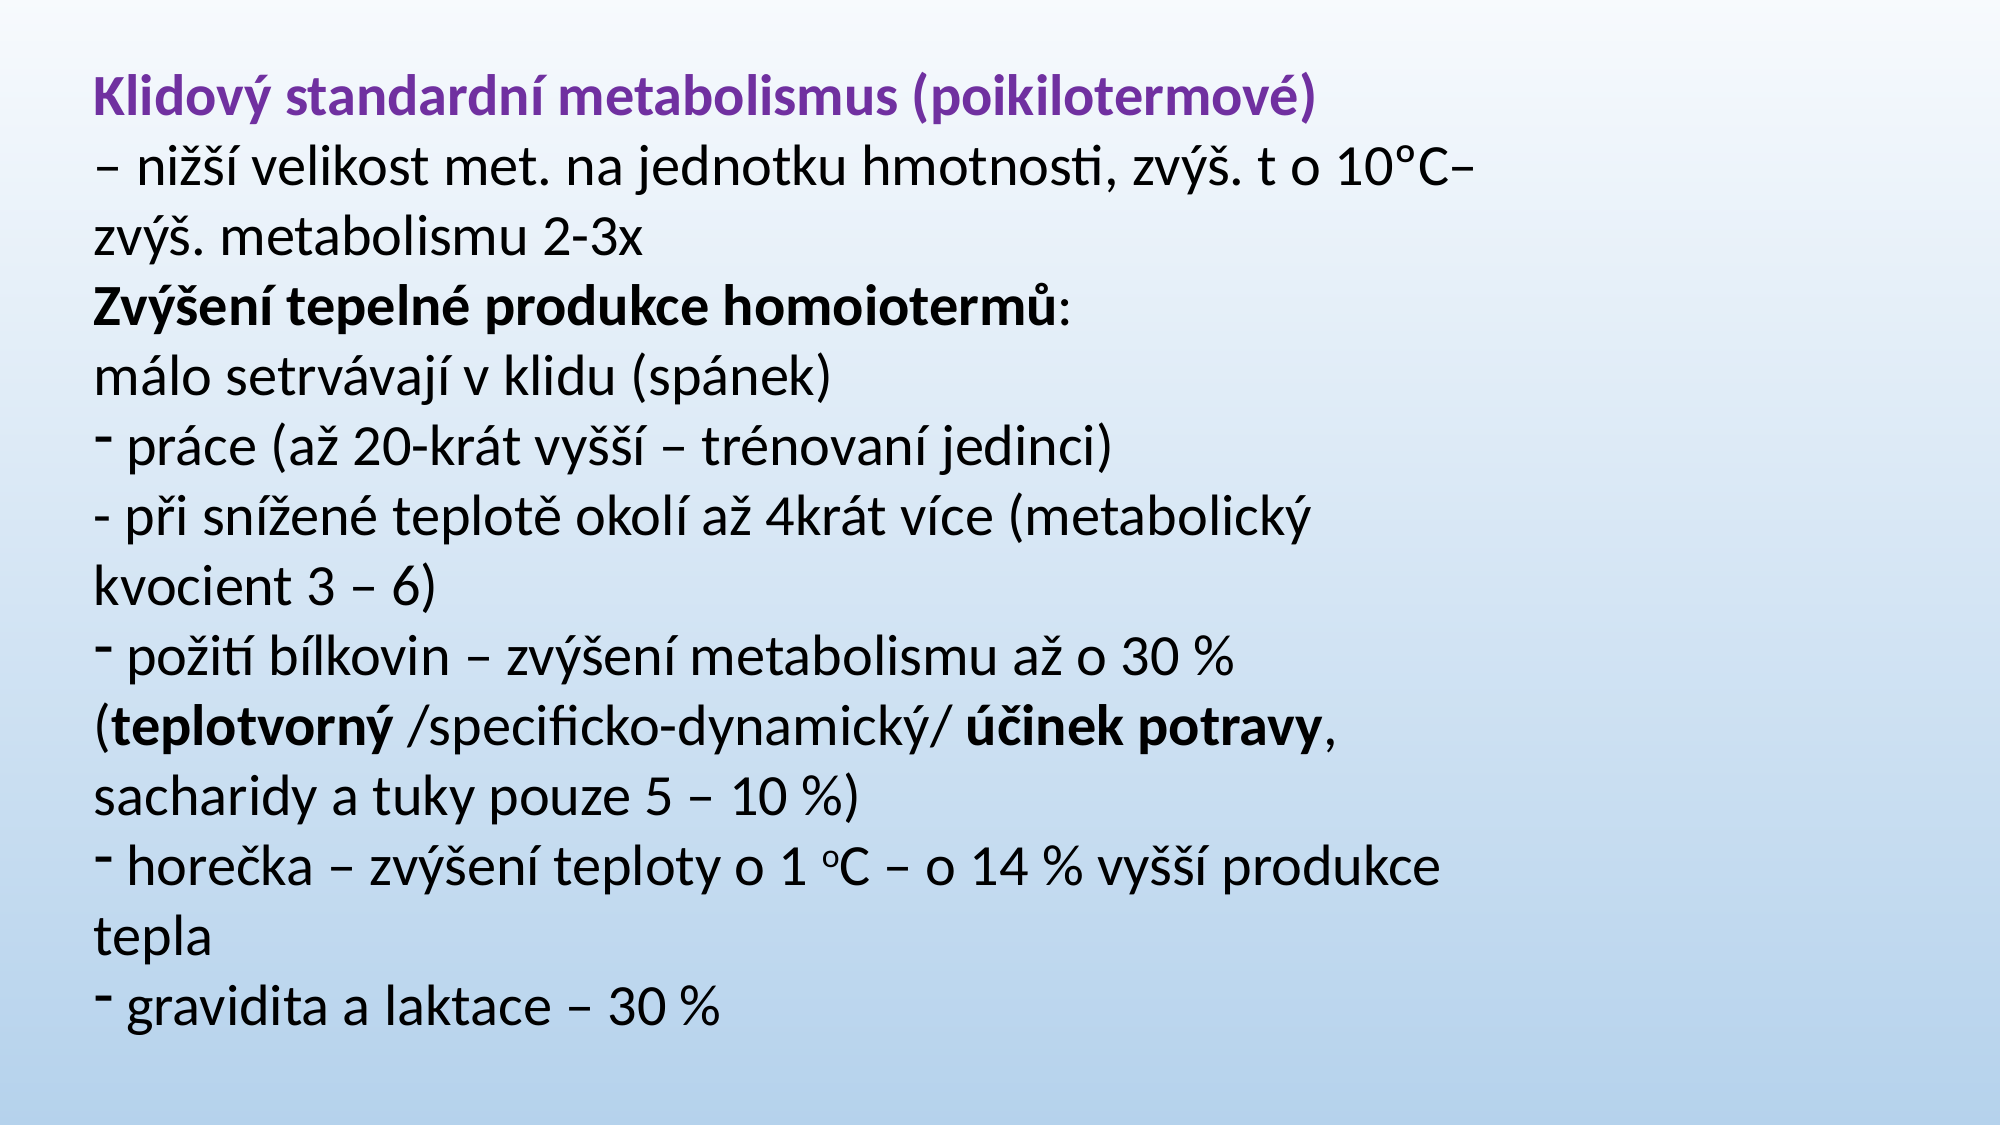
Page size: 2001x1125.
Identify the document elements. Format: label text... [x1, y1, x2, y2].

text_box Klidový standardní metabolismus (poikilotermové) – nižší velikost met. na jednotku hmotnosti, zvýš. t o 10ºC–zvýš. metabolismu 2-3x Zvýšení tepelné produkce homoiotermů: málo setrvávají v klidu (spánek) práce (až 20-krát vyšší – trénovaní jedinci) - při snížené teplotě okolí až 4krát více (metabolický kvocient 3 – 6) požití bílkovin – zvýšení metabolismu až o 30 % (teplotvorný /specificko-dynamický/ účinek potravy, sacharidy a tuky pouze 5 – 10 %) horečka – zvýšení teploty o 1 oC – o 14 % vyšší produkce tepla gravidita a laktace – 30 % [79, 49, 1500, 1045]
